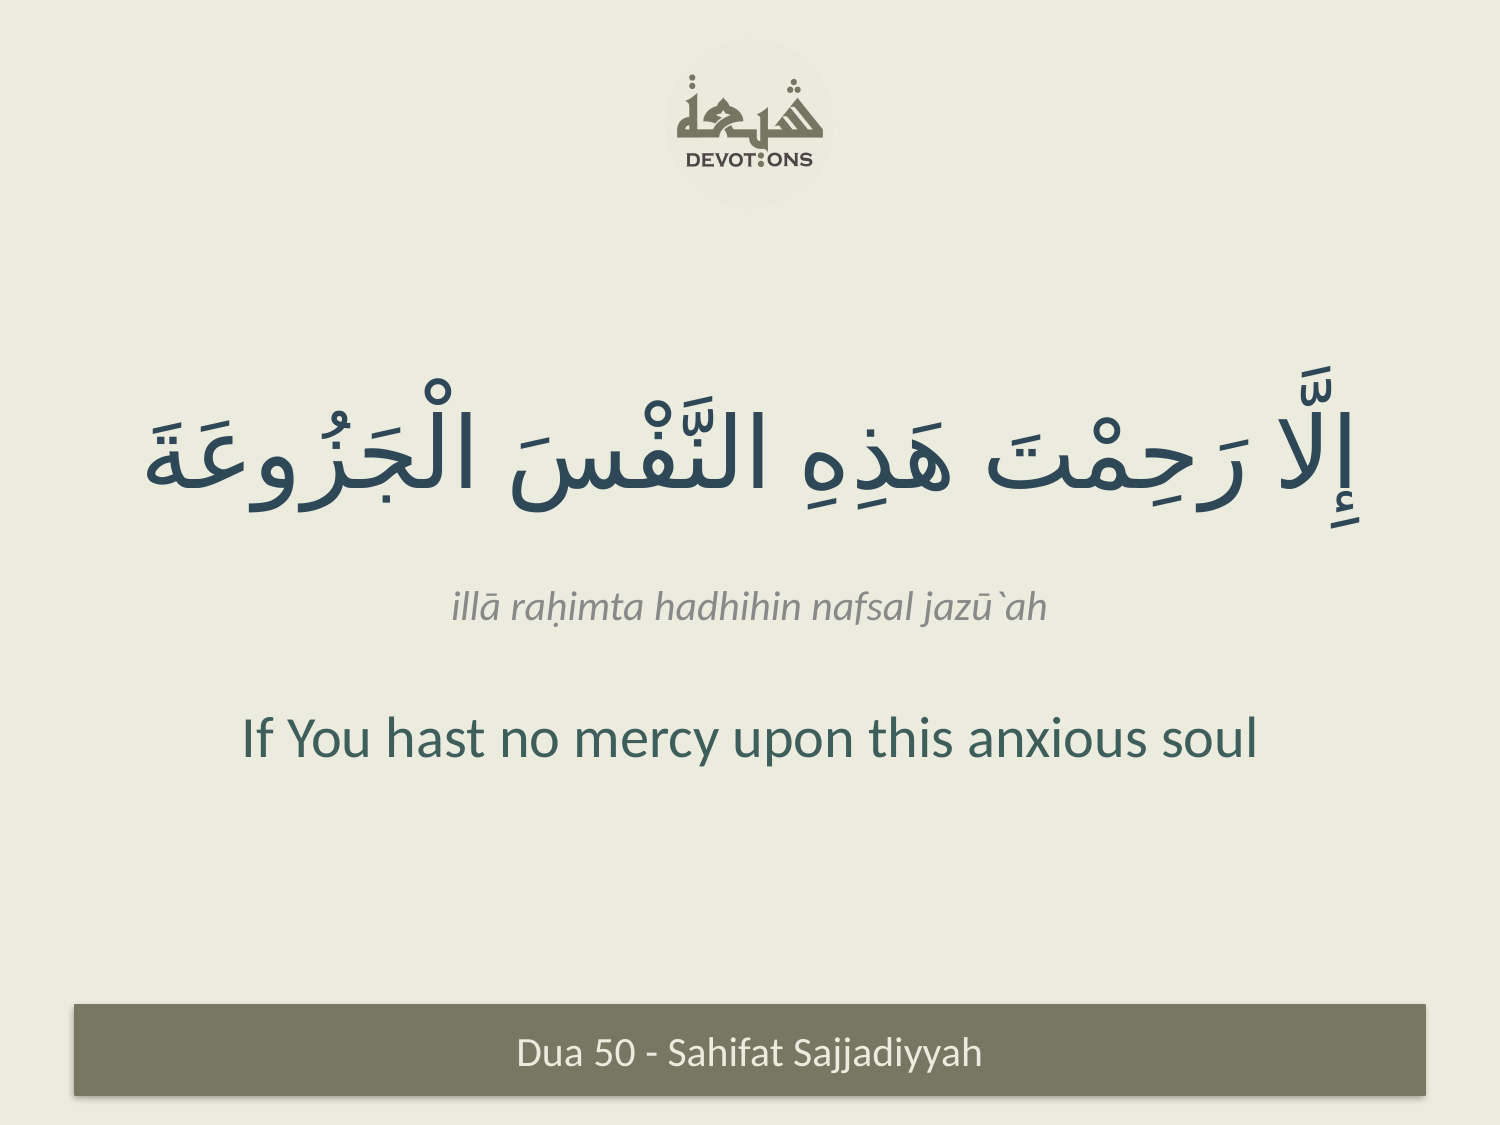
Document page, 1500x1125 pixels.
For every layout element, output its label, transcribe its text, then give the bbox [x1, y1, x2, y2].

picture [656, 29, 844, 218]
text_box إِلَّا رَحِمْتَ هَذِهِ النَّفْسَ الْجَزُوعَةَ illā raḥimta hadhihin nafsal jazū`ah If You hast no mercy upon this anxious soul [74, 381, 1425, 776]
text_box [74, 1004, 1426, 1096]
text_box Dua 50 - Sahifat Sajjadiyyah [501, 1017, 999, 1083]
